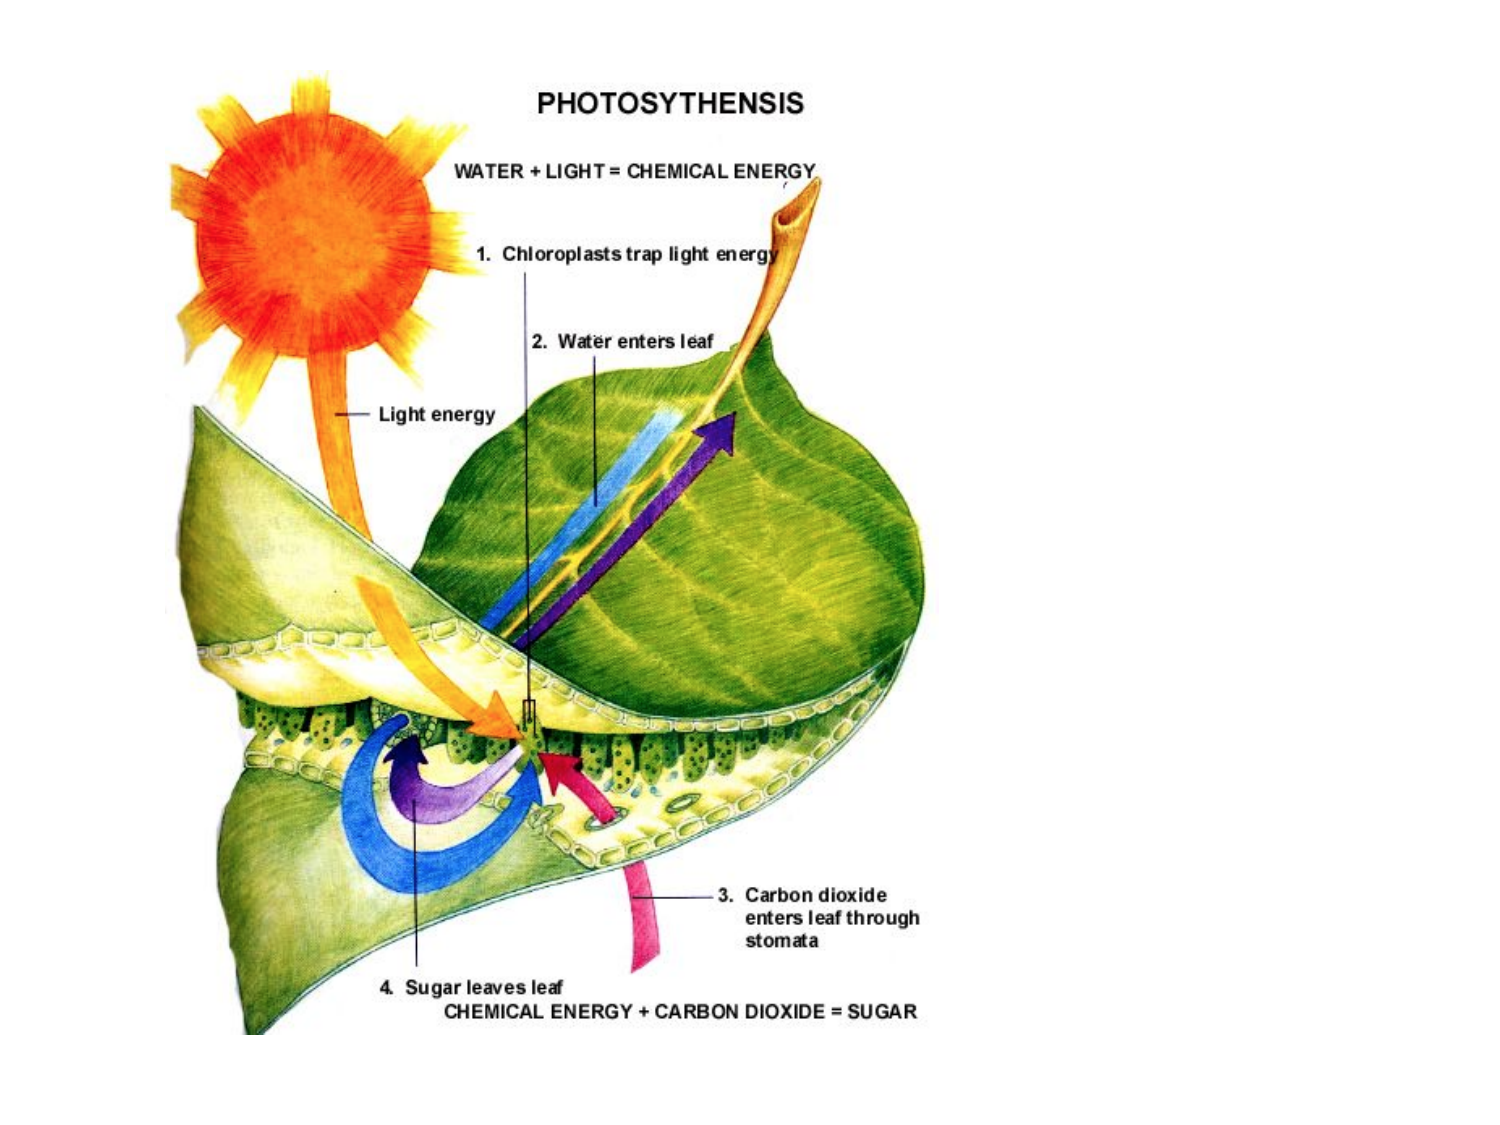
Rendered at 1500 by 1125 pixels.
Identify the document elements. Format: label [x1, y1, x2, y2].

picture [165, 70, 939, 1035]
